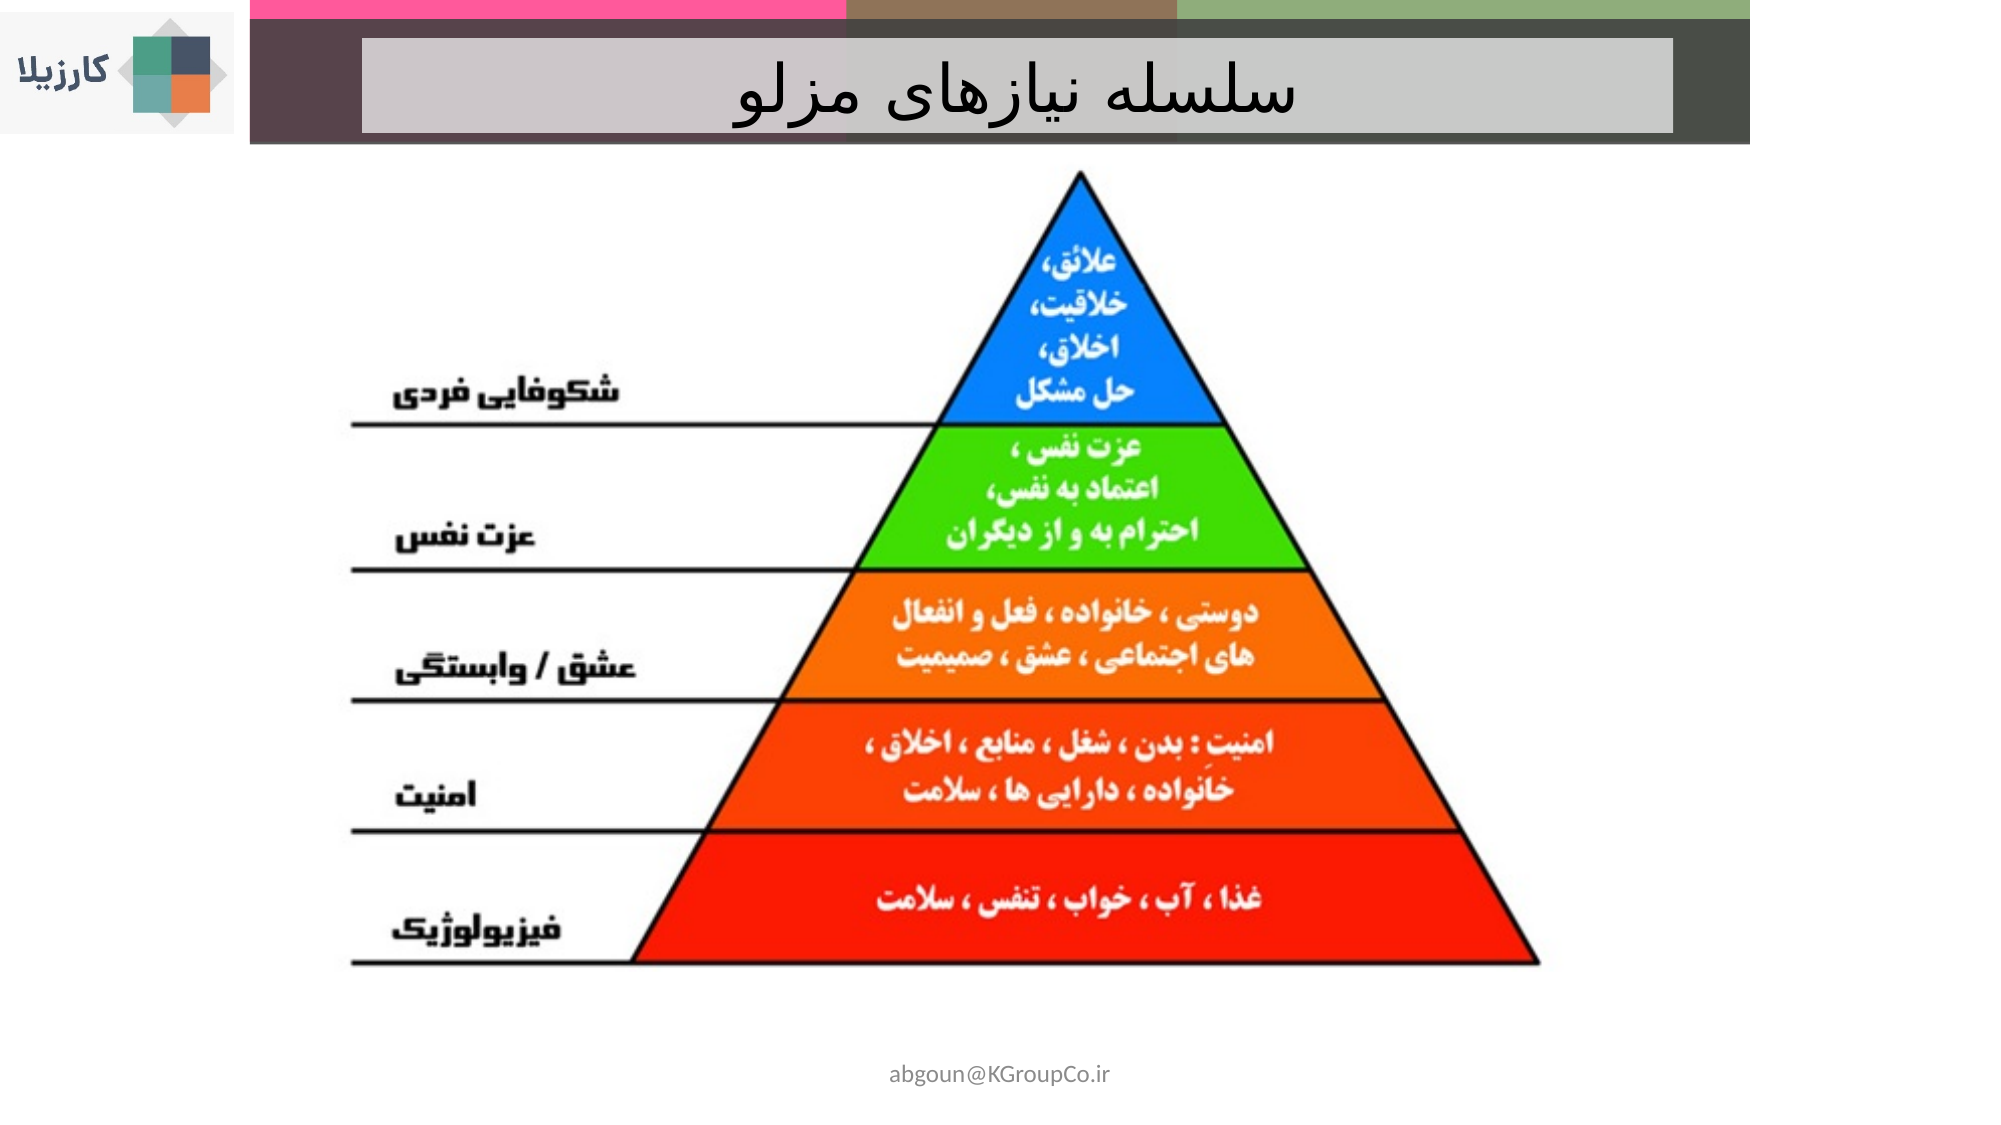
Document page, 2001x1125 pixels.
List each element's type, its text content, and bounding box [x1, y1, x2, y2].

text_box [249, 0, 1750, 145]
picture [0, 12, 234, 134]
footer abgoun@KGroupCo.ir [683, 1042, 1317, 1103]
picture [307, 145, 1586, 972]
